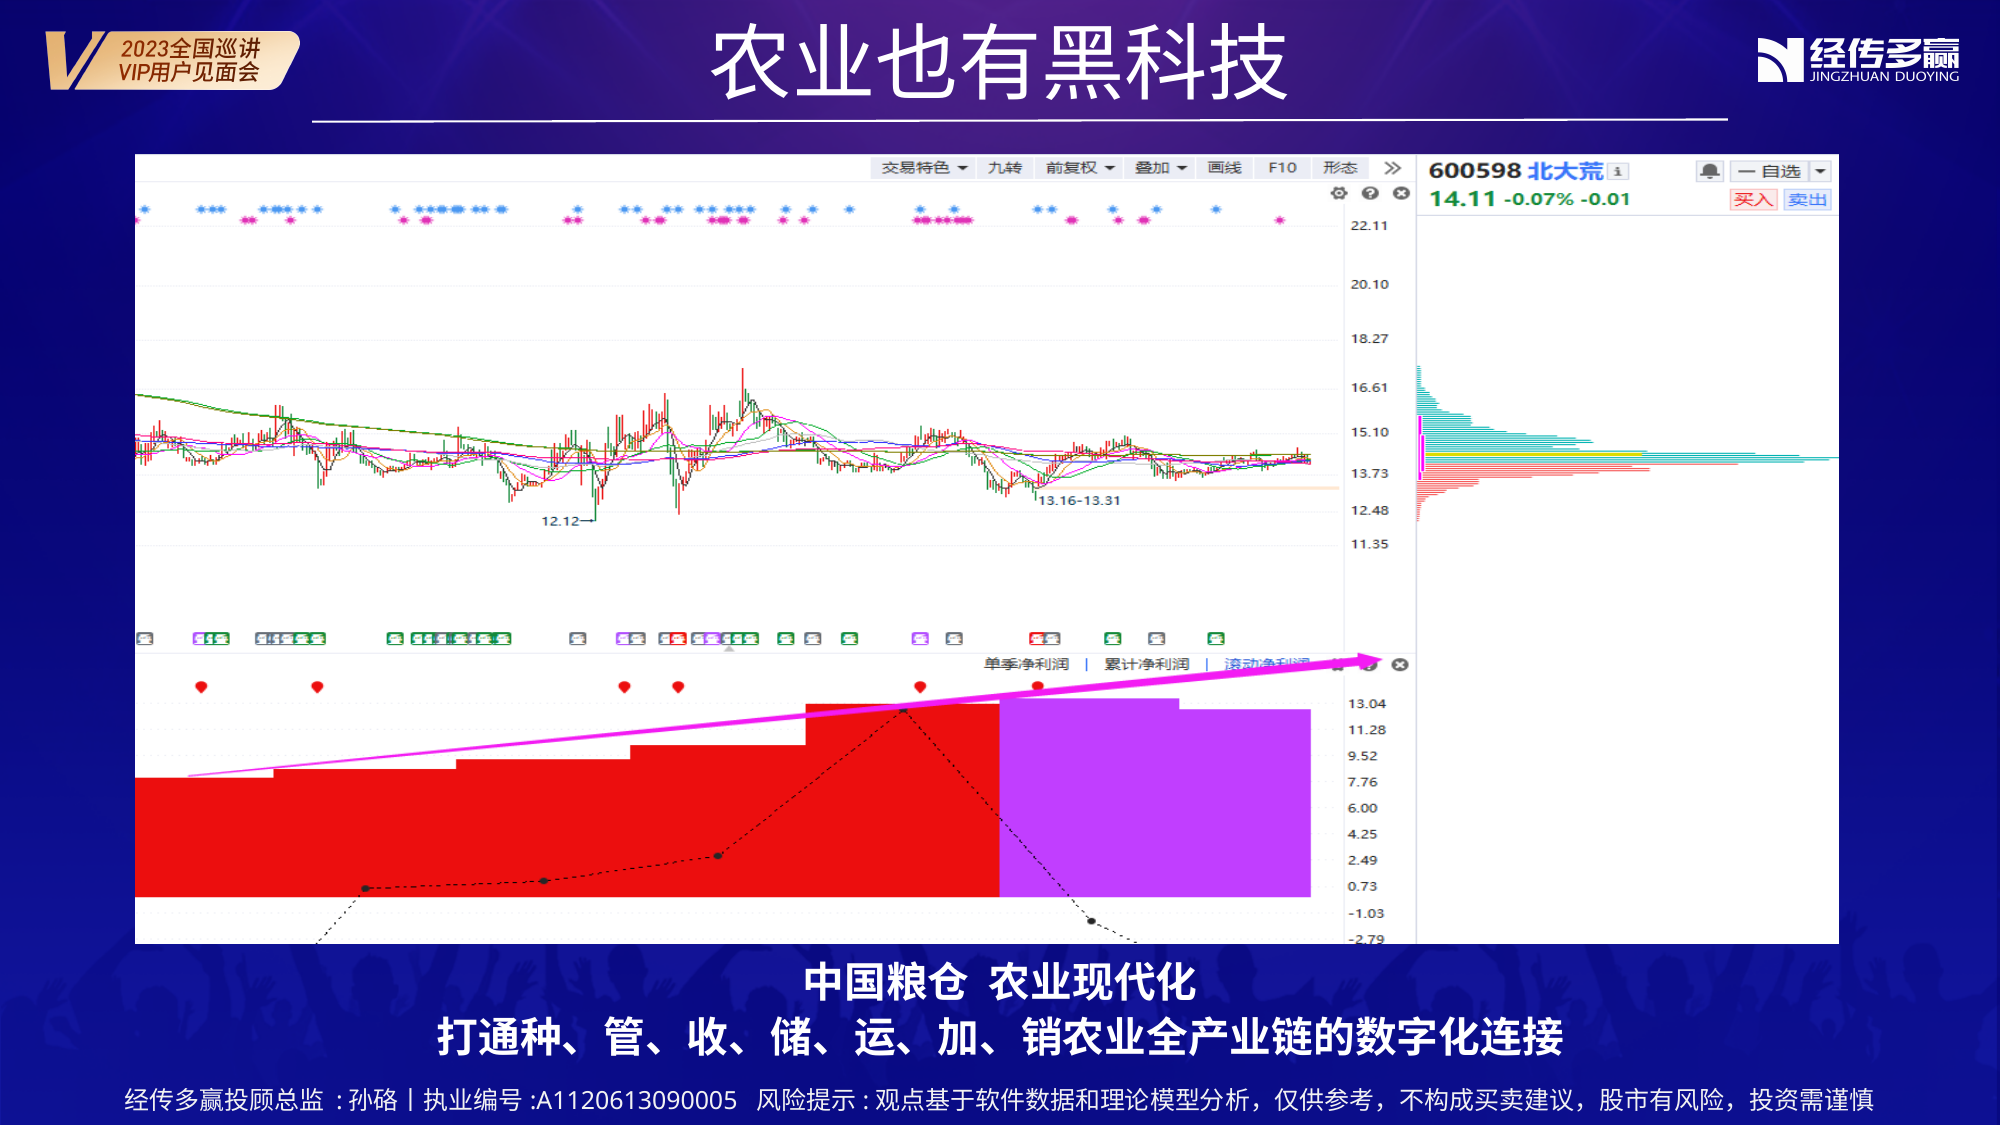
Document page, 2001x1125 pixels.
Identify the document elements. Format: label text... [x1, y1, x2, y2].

picture [0, 118, 2000, 944]
picture [0, 1086, 2000, 1125]
text_box 中国粮仓 农业现代化 打通种、管、收、储、运、加、销农业全产业链的数字化连接 [0, 943, 2000, 1086]
text_box 农业也有黑科技 [0, 2, 2000, 118]
